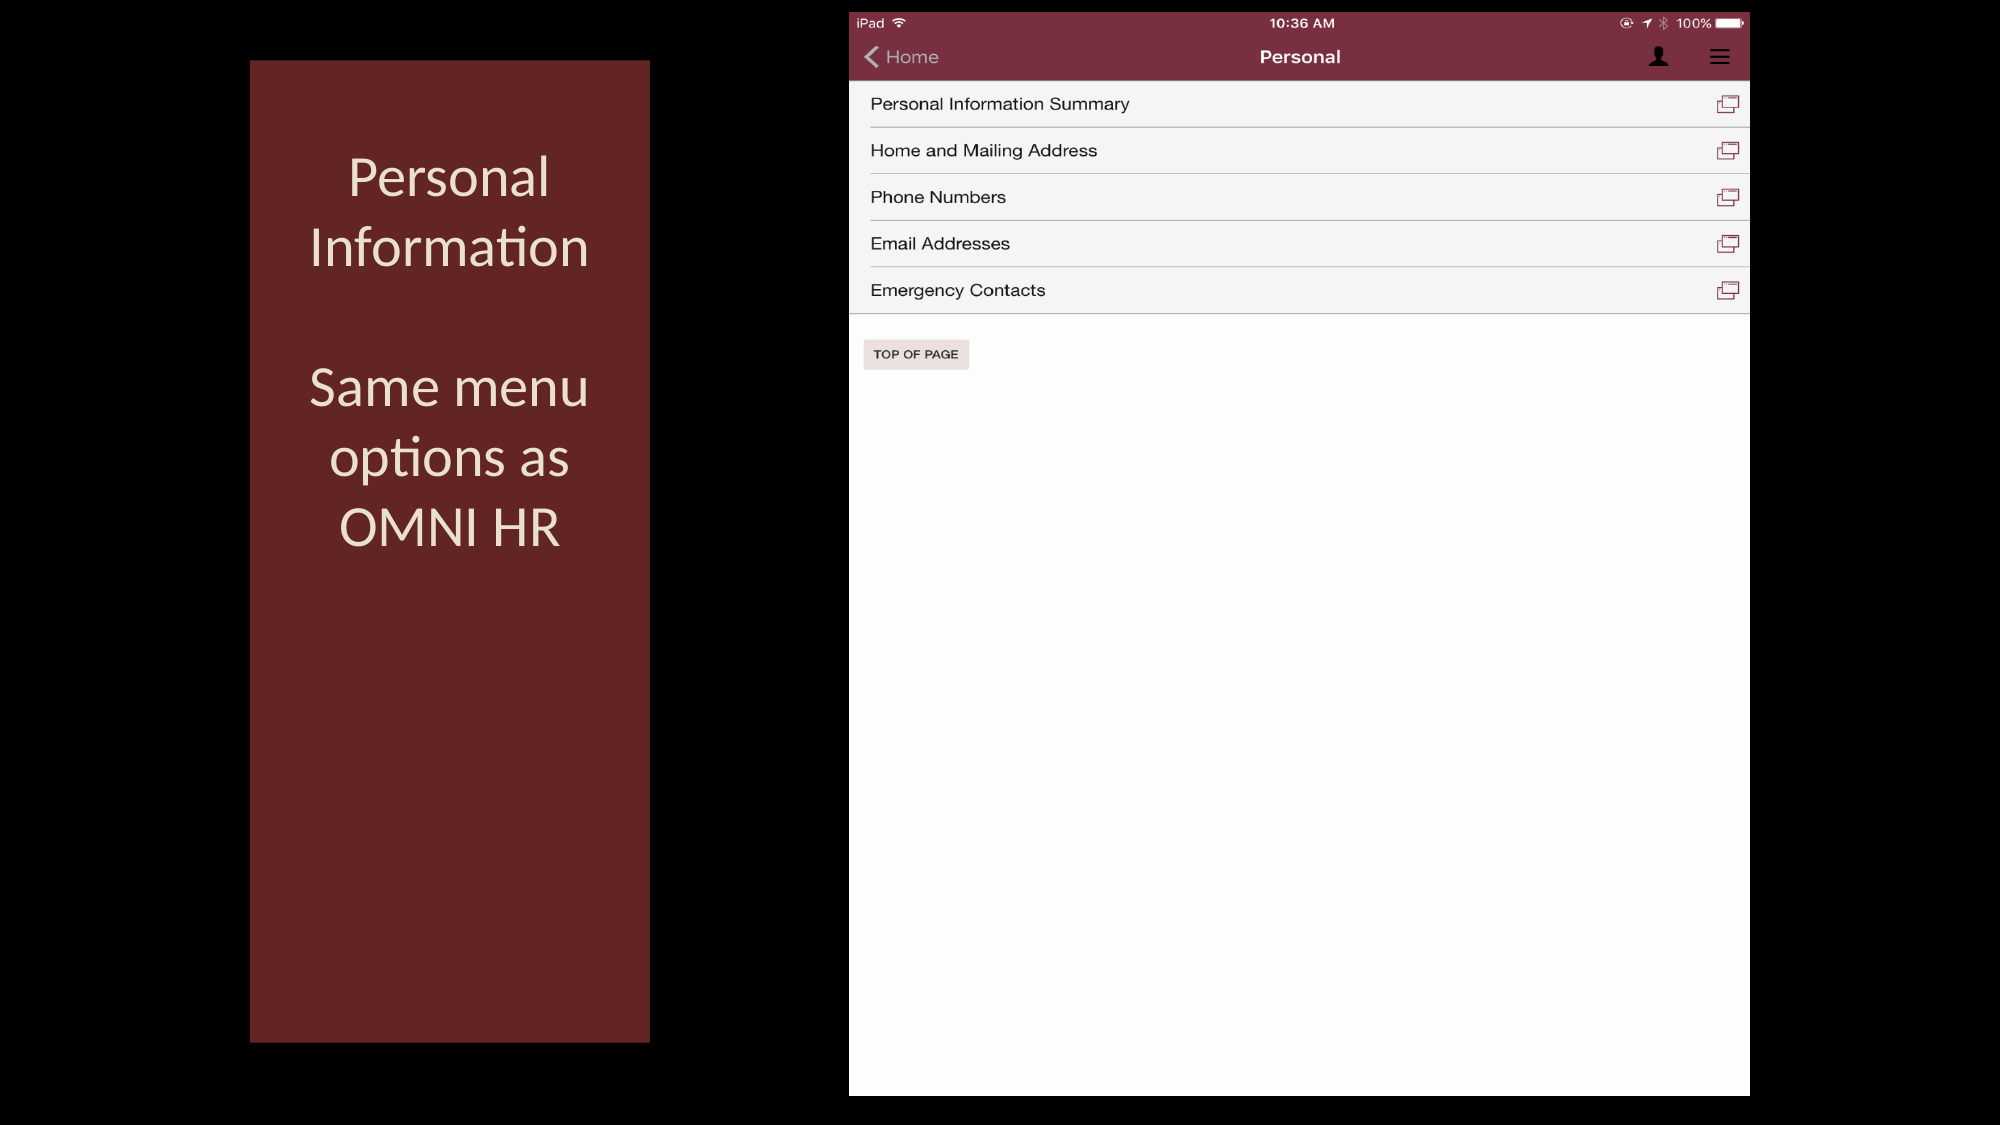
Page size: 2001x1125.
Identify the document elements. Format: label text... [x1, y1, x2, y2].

text_box Personal Information Same menu options as OMNI HR [249, 60, 650, 1043]
picture [849, 12, 1751, 1096]
